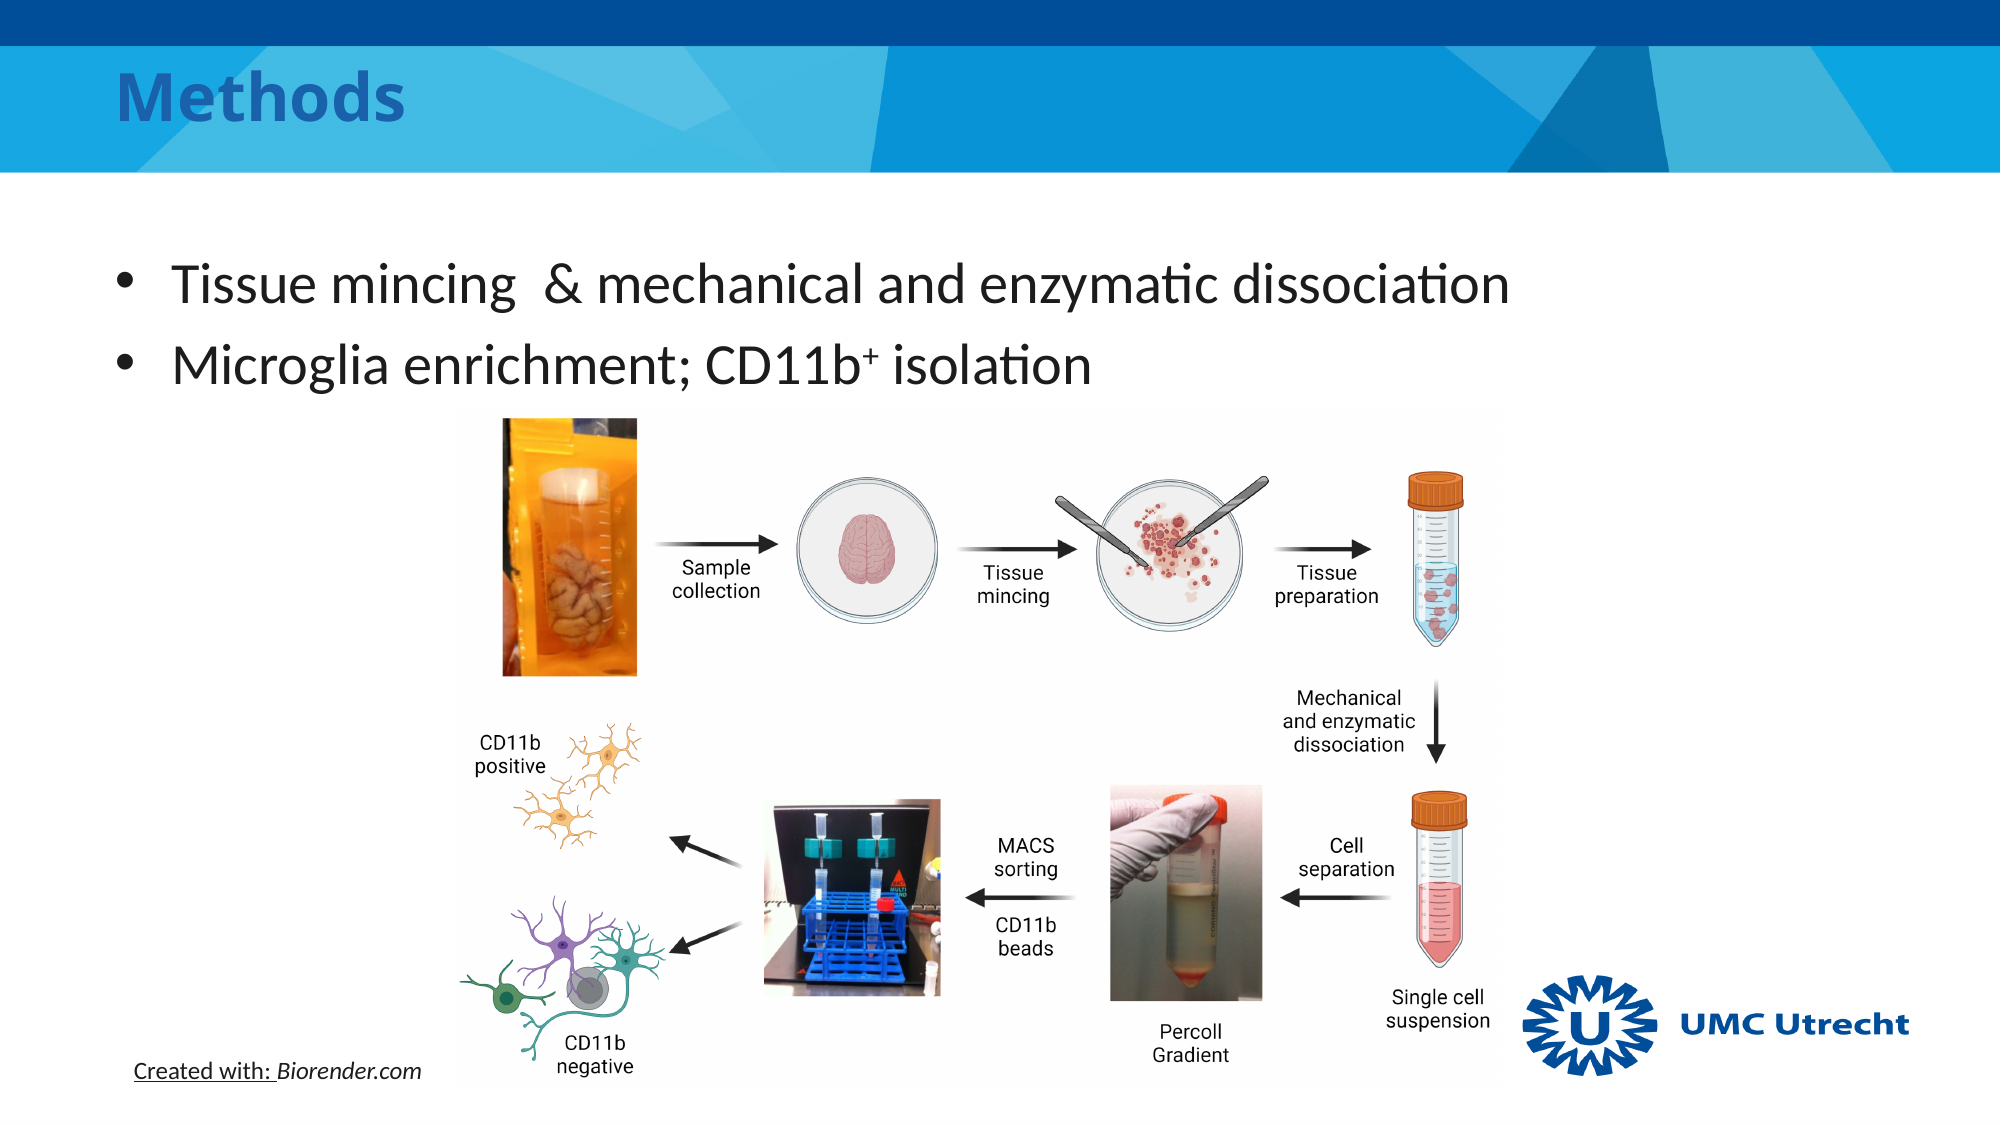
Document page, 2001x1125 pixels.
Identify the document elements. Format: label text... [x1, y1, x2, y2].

text_box Created with: Biorender.com [119, 1046, 453, 1092]
list Tissue mincing & mechanical and enzymatic dissociation Microglia enrichment; CD11b+ isolation [99, 237, 1767, 955]
title Methods [99, 47, 1695, 273]
picture [0, 0, 2000, 1125]
